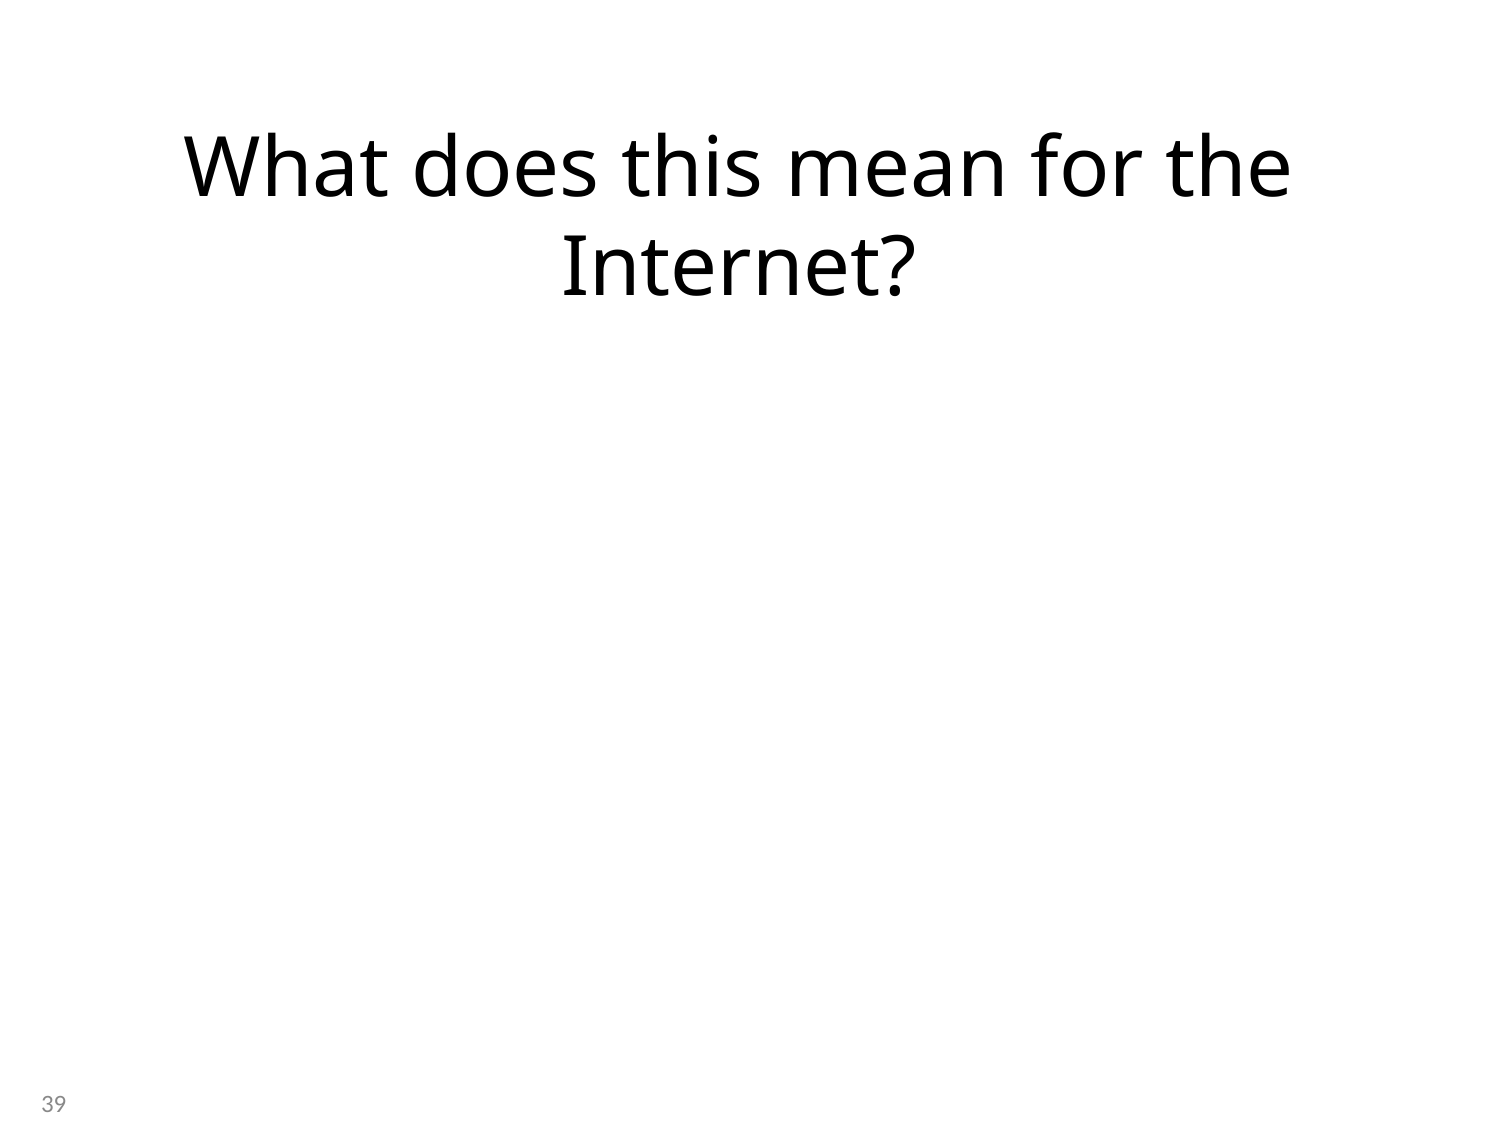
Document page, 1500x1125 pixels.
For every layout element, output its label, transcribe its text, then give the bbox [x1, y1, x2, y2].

slide_number 39 [16, 1087, 81, 1119]
title What does this mean for the Internet? [74, 44, 1404, 381]
